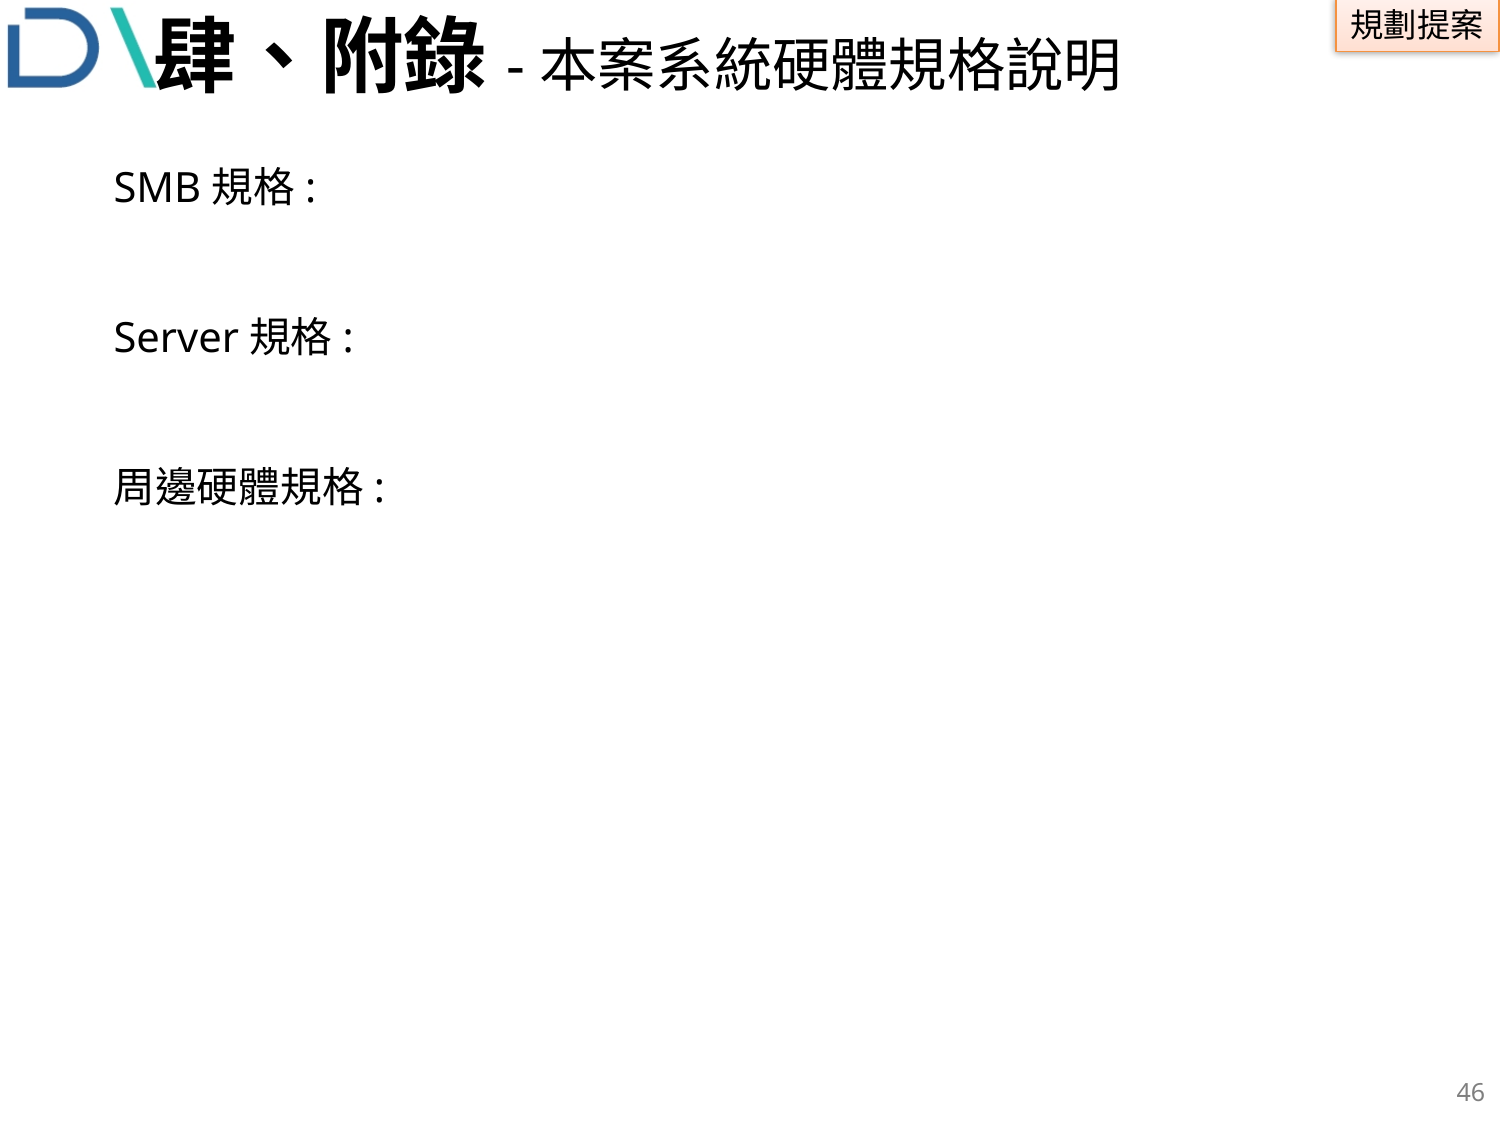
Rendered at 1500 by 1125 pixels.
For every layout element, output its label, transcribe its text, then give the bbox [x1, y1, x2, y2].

picture [5, 0, 135, 92]
text_box SMB規格: Server規格: 周邊硬體規格: [39, 153, 1044, 519]
slide_number 45 [1387, 1073, 1500, 1123]
title 肆、附錄-本案系統硬體規格說明 [135, 0, 1141, 94]
